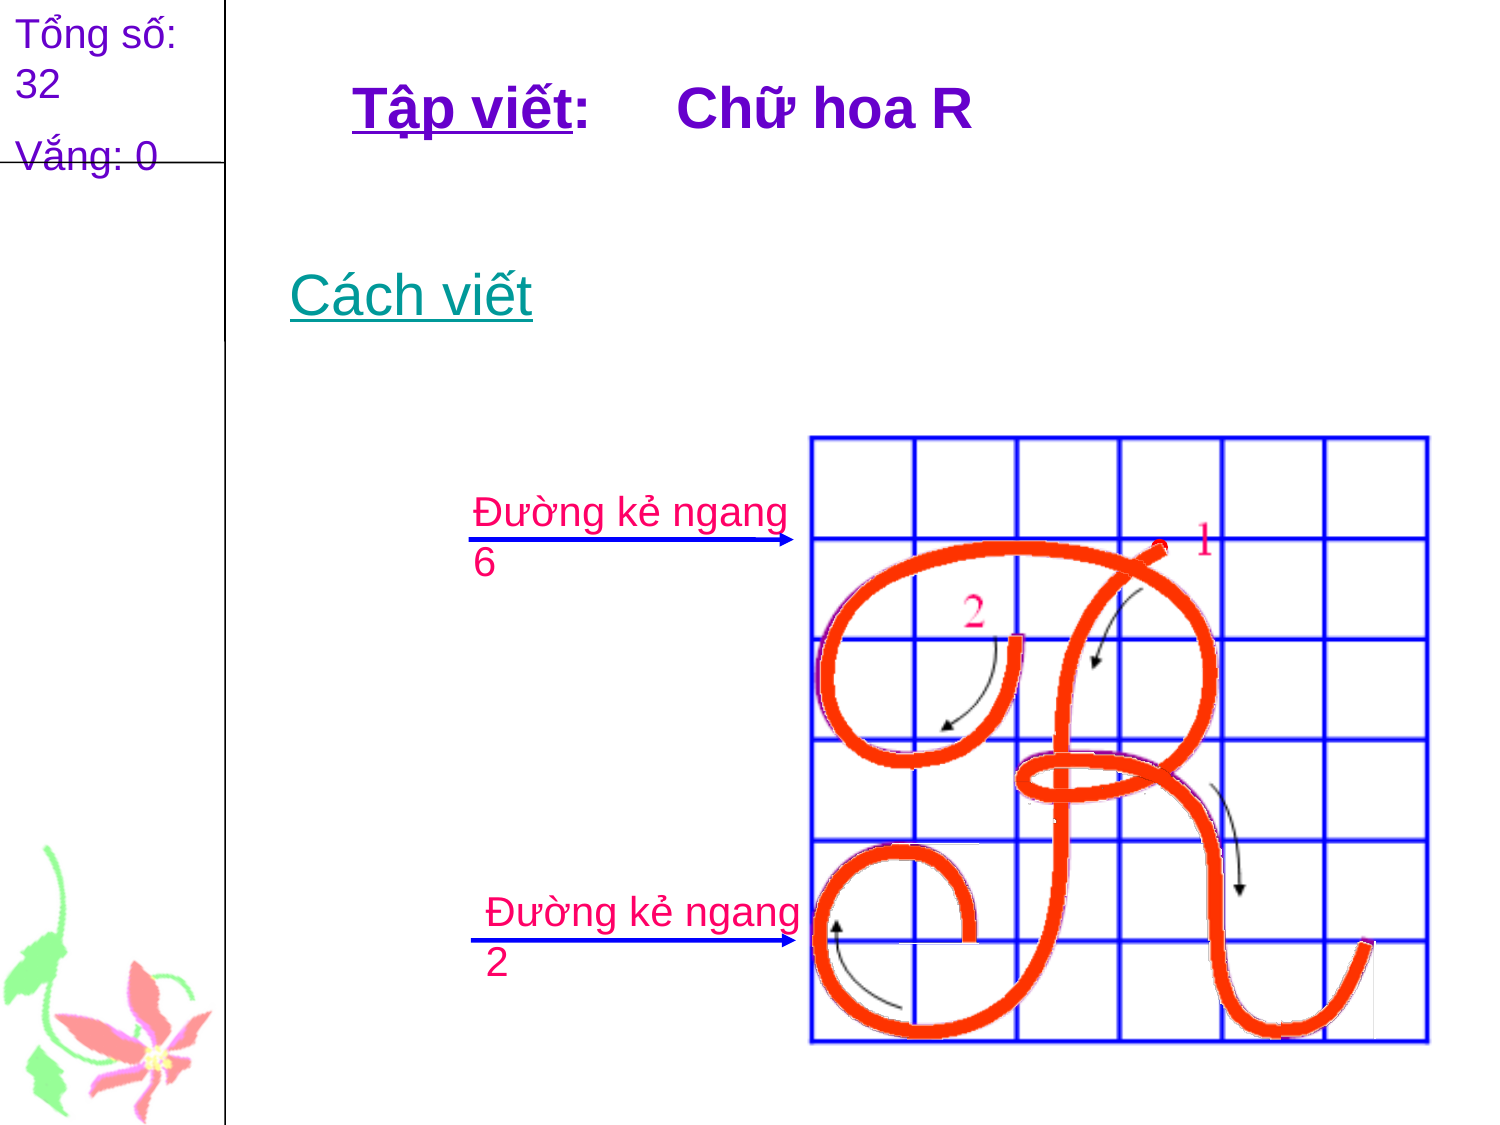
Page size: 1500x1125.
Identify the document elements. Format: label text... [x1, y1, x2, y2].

text_box Cách viết [275, 249, 600, 335]
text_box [458, 476, 794, 594]
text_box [470, 877, 794, 995]
text_box Tập viết: [337, 62, 612, 148]
picture [0, 875, 190, 1125]
text_box Chữ hoa R [612, 62, 1038, 148]
text_box Tổng số: 32 Vắng: 0 [0, 0, 250, 186]
picture [799, 430, 1438, 1052]
